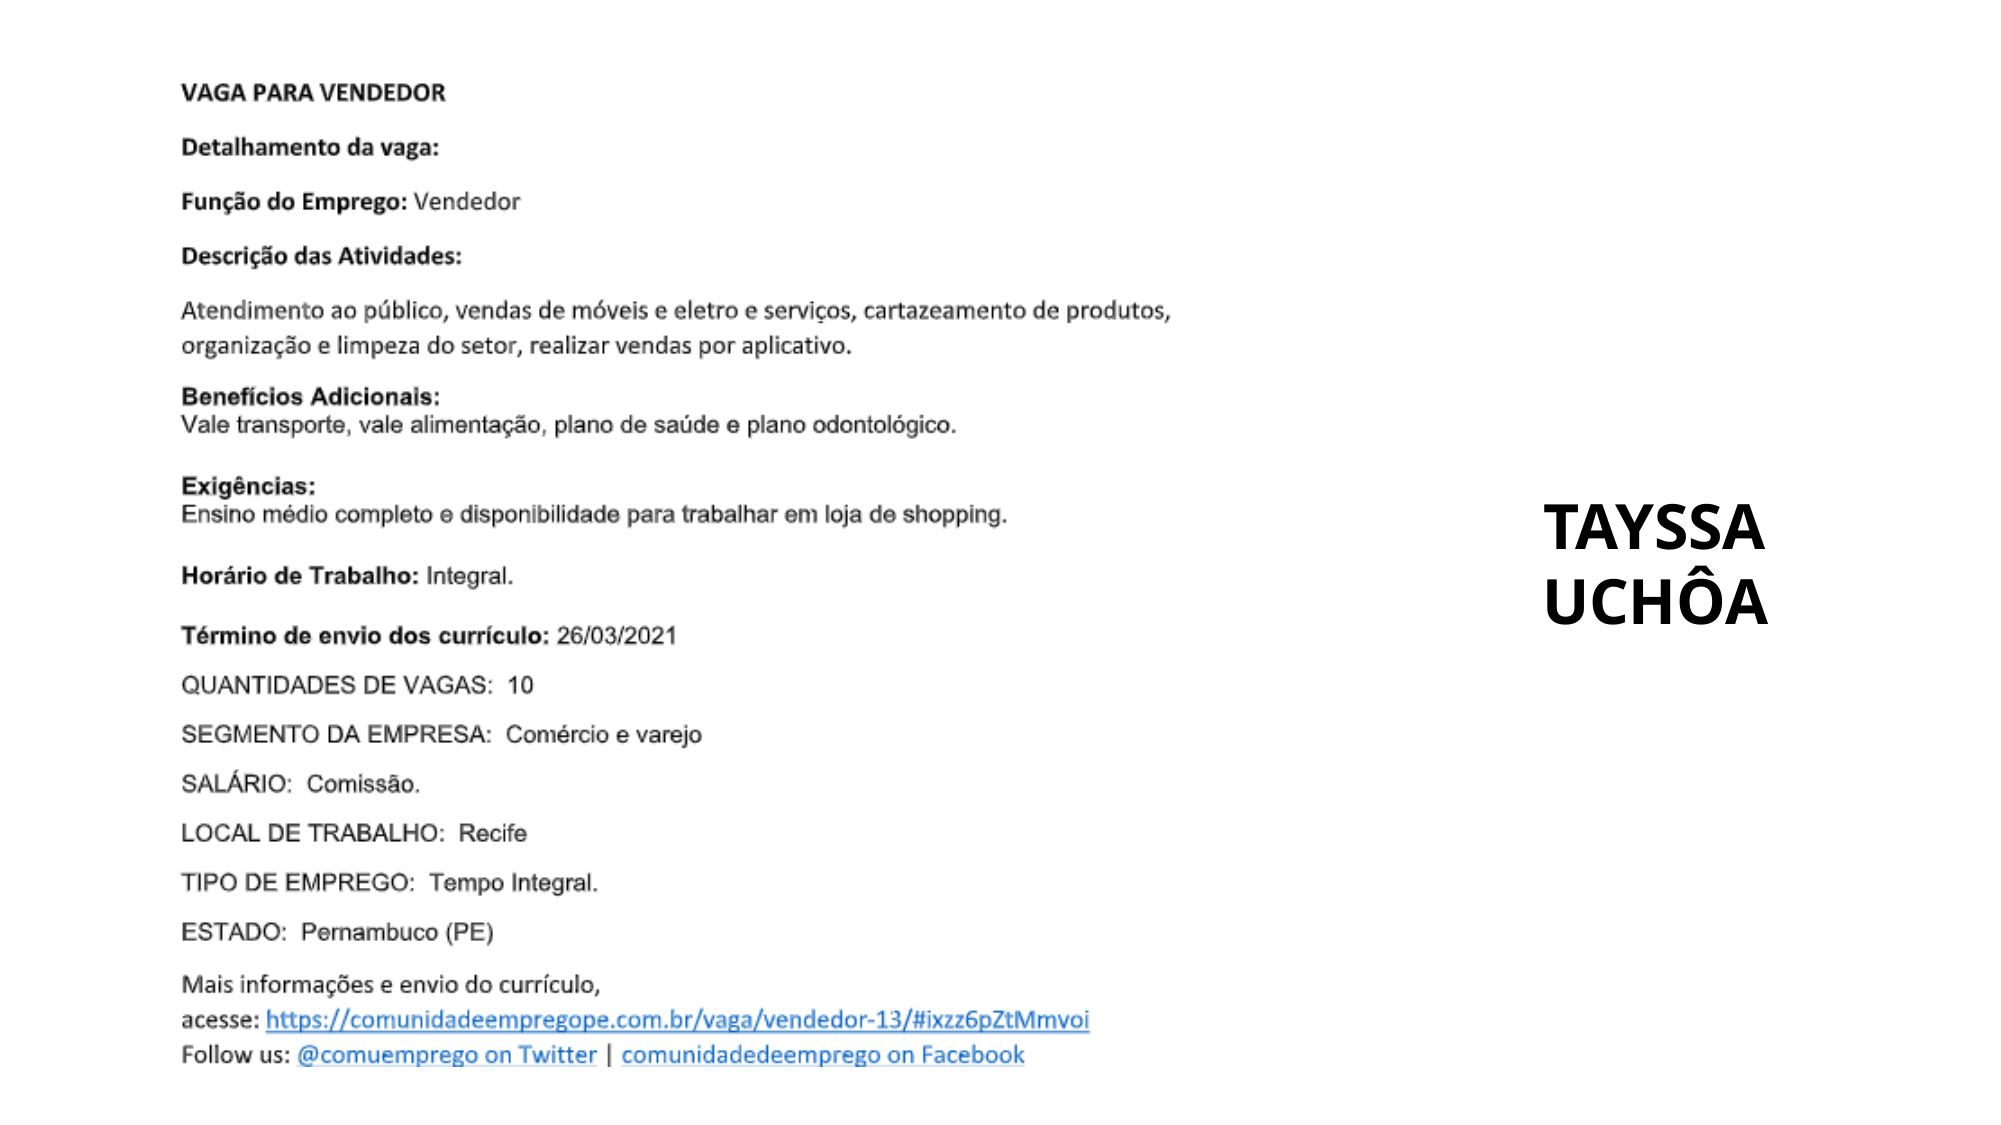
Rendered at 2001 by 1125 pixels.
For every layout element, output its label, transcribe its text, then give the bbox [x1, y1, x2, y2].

picture [147, 74, 1221, 1068]
text_box TAYSSA UCHÔA [1413, 480, 1898, 645]
